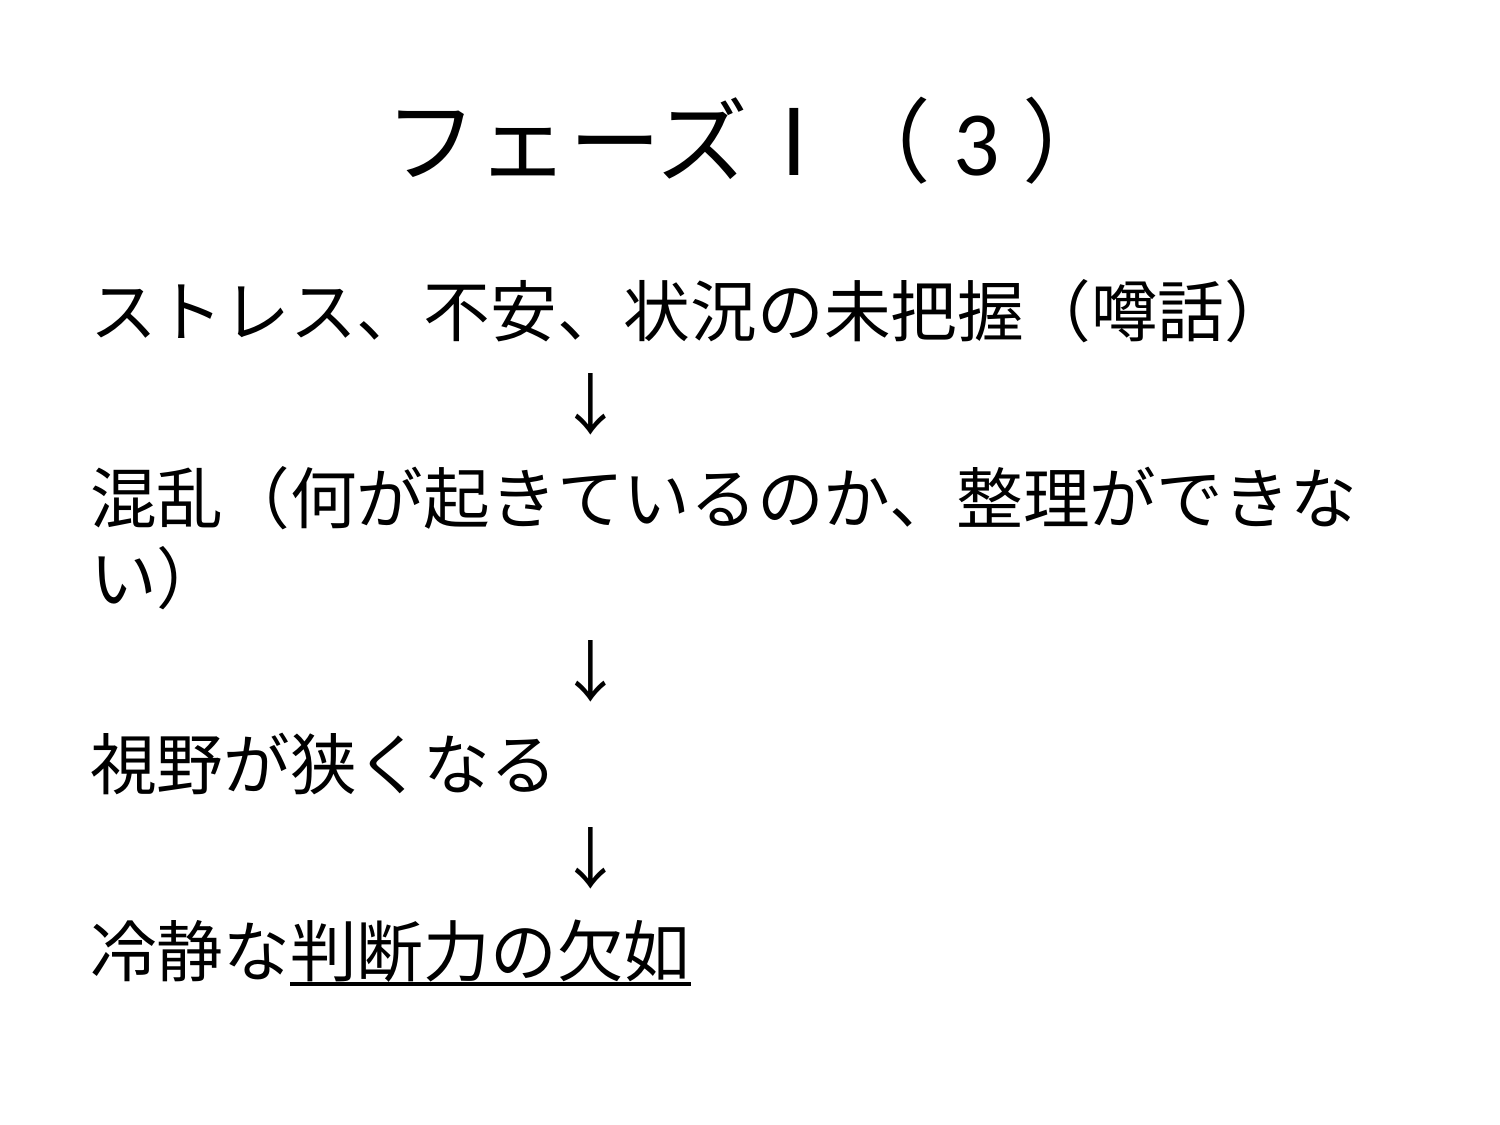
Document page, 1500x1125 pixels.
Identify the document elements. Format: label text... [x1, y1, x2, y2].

list ストレス、不安、状況の未把握（噂話） ↓ 混乱（何が起きているのか、整理ができない） ↓ 視野が狭くなる ↓ 冷静な判断力の欠如 [75, 262, 1425, 1005]
title フェーズⅠ（3） [75, 45, 1425, 233]
